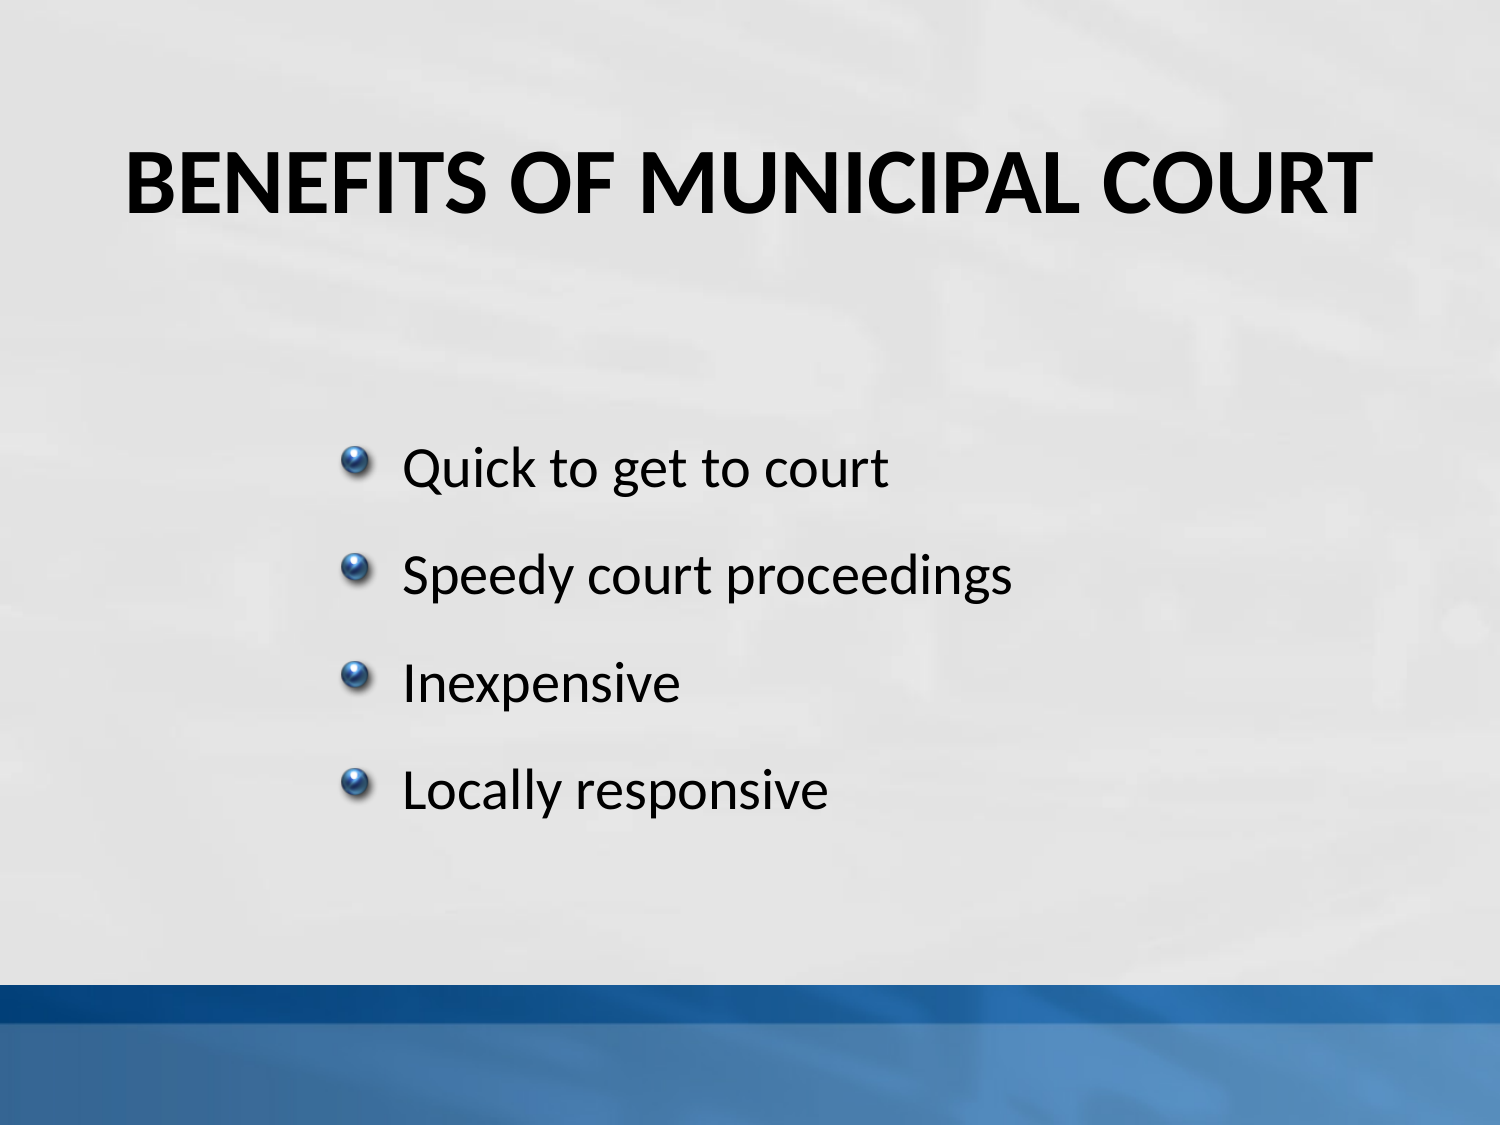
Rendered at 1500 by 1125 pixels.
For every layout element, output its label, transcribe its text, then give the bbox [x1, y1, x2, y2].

title BENEFITS OF MUNICIPAL COURT [62, 133, 1438, 236]
picture [0, 0, 1500, 1125]
list Quick to get to court Speedy court proceedings Inexpensive Locally responsive [337, 428, 1163, 825]
